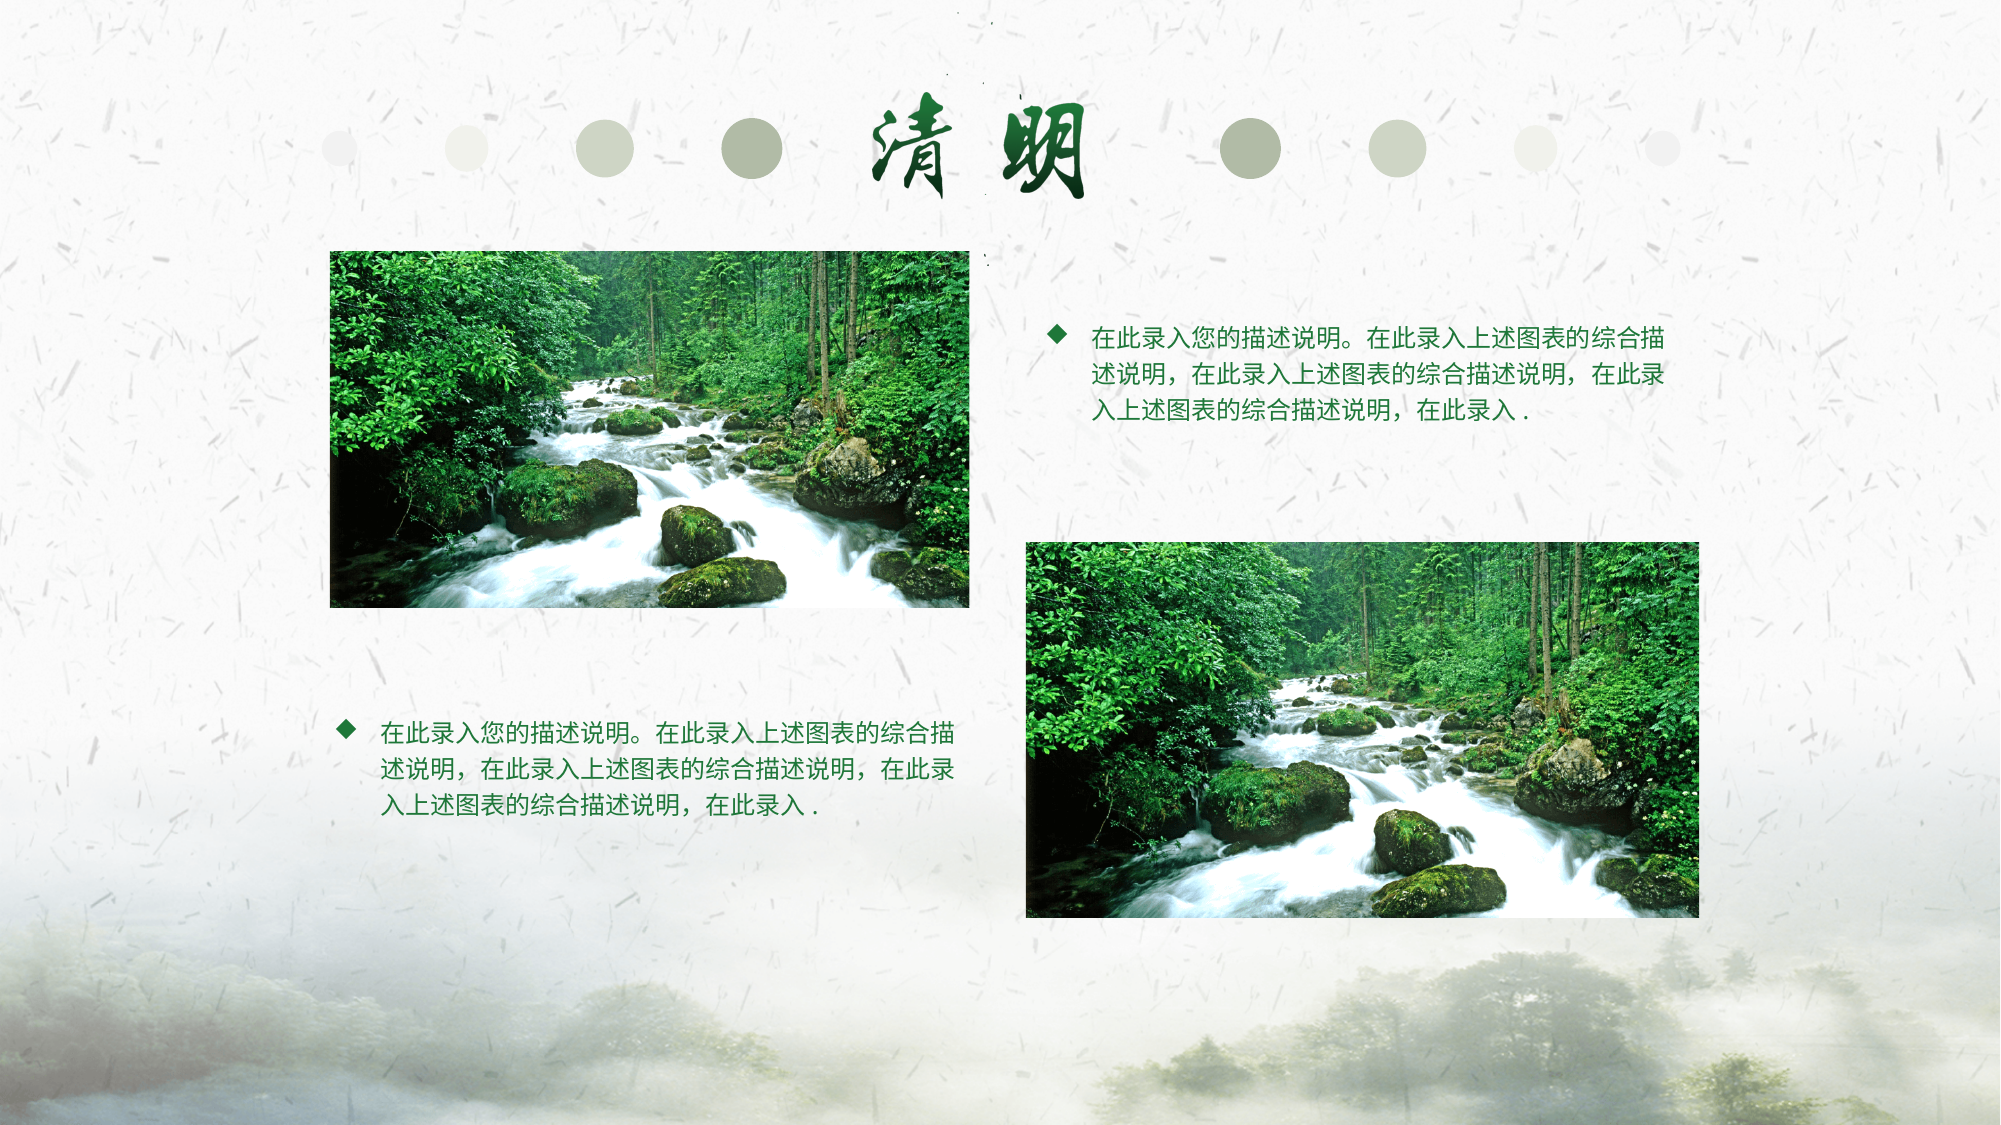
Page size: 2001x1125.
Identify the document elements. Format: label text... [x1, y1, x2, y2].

text_box [1025, 541, 1700, 919]
picture [0, 0, 2001, 1125]
text_box 在此录入您的描述说明。在此录入上述图表的综合描述说明，在此录入上述图表的综合描述说明，在此录入上述图表的综合描述说明，在此录入. [333, 681, 970, 820]
text_box 在此录入您的描述说明。在此录入上述图表的综合描述说明，在此录入上述图表的综合描述说明，在此录入上述图表的综合描述说明，在此录入. [1044, 287, 1681, 425]
text_box [329, 250, 970, 609]
